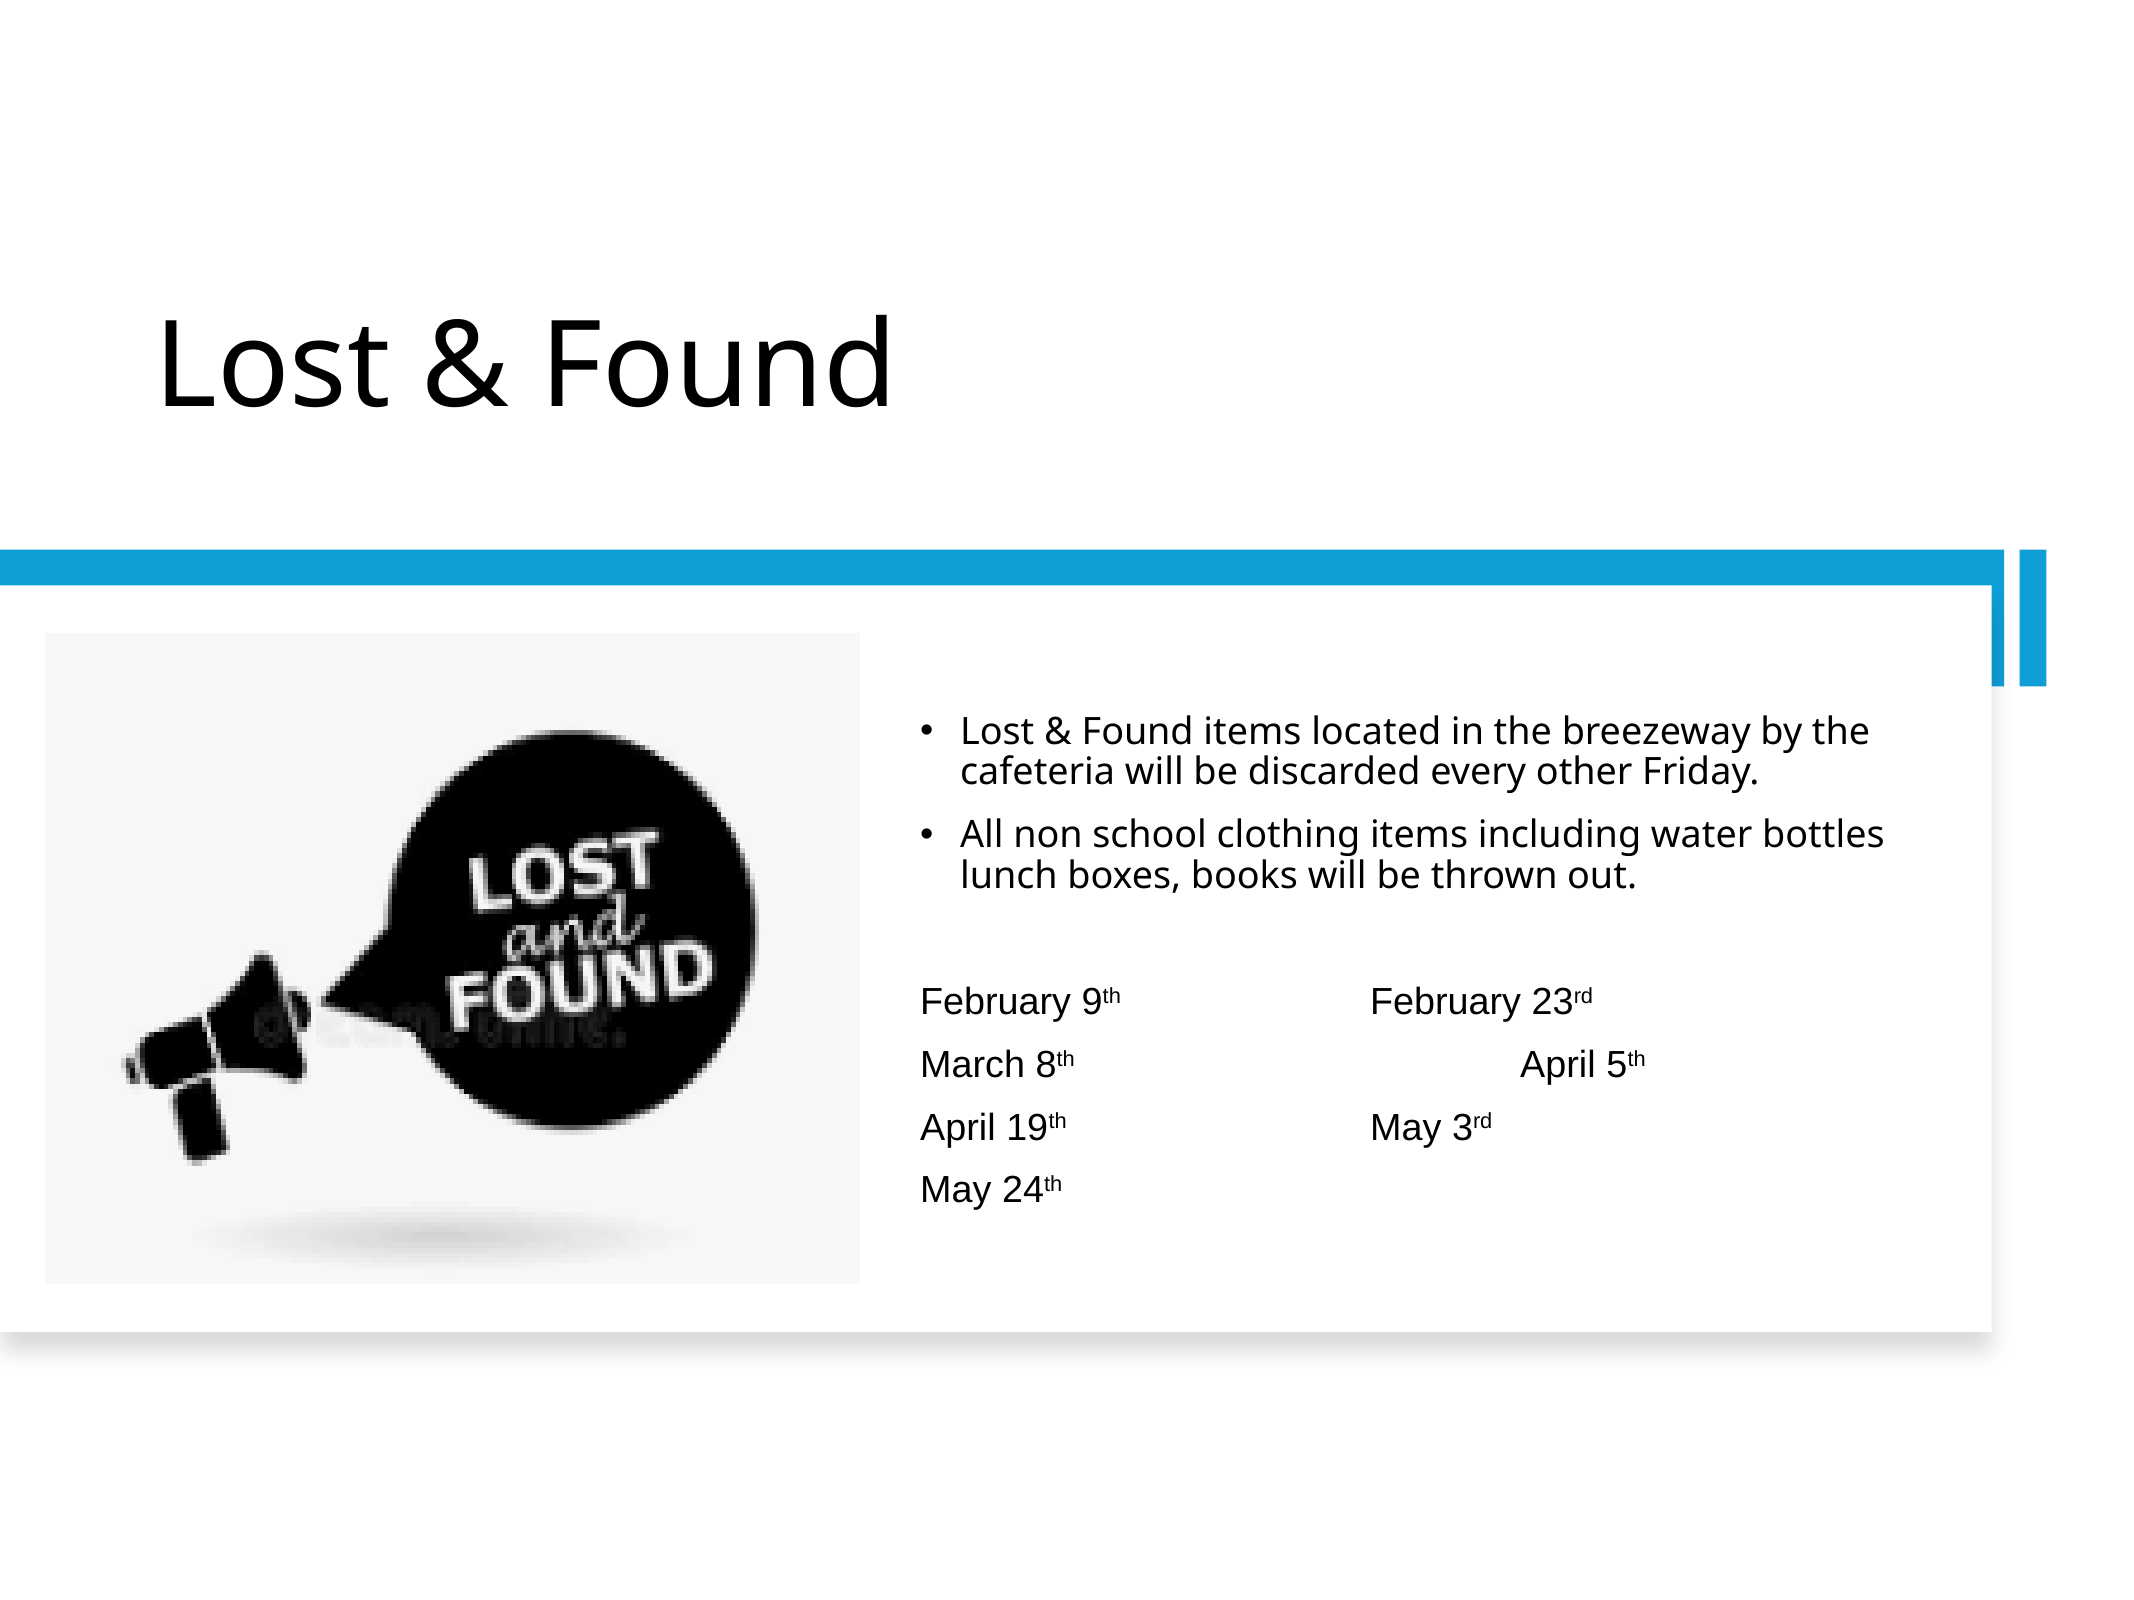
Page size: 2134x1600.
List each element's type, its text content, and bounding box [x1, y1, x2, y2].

list Lost & Found items located in the breezeway by the cafeteria will be discarded every other Friday. All non school clothing items including water bottles lunch boxes, books will be thrown out. February 9th February 23rd March 8th April 5th April 19th May 3rd May 24th [905, 617, 1966, 1305]
picture [45, 633, 860, 1285]
title Lost & Found [139, 267, 1914, 440]
text_box [0, 198, 2134, 1401]
text_box [2018, 548, 2048, 688]
text_box [0, 548, 2006, 688]
text_box [0, 584, 1993, 1334]
